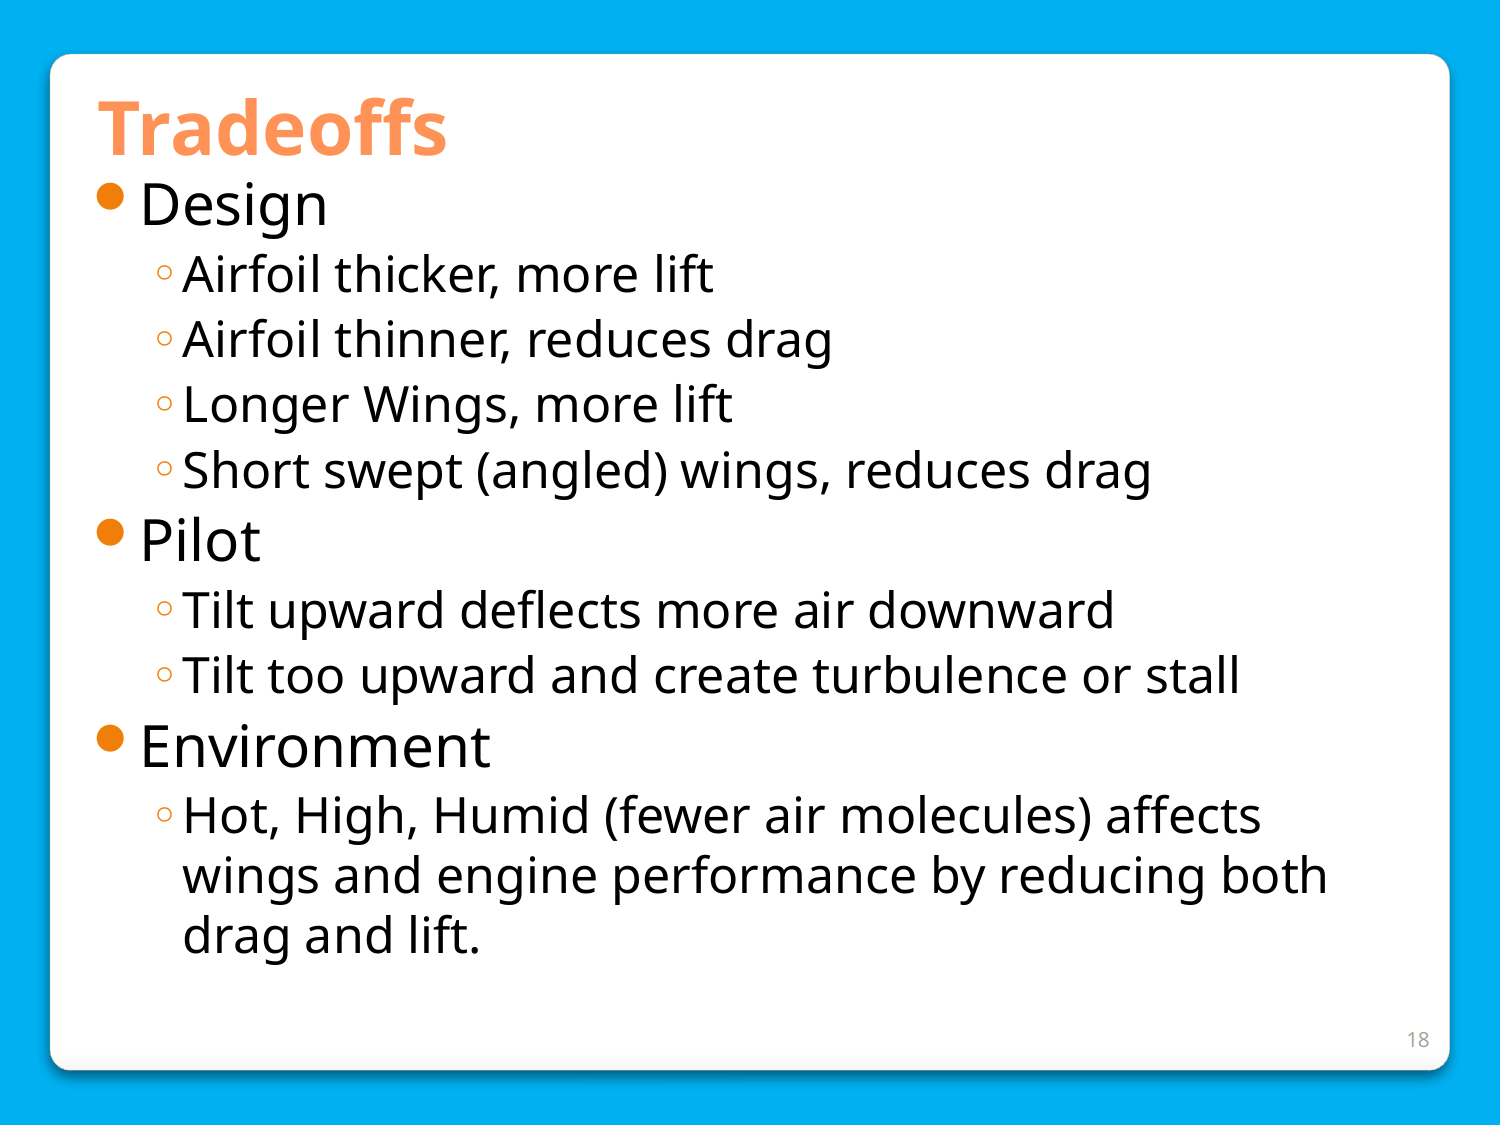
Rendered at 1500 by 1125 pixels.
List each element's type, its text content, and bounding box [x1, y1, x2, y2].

text_box Tradeoffs [83, 72, 1434, 260]
slide_number 18 [1369, 1002, 1445, 1063]
text_box Design Airfoil thicker, more lift Airfoil thinner, reduces drag Longer Wings, more lift Short swept (angled) wings, reduces drag Pilot Tilt upward deflects more air downward Tilt too upward and create turbulence or stall Environment Hot, High, Humid (fewer air molecules) affects wings and engine performance by reducing both drag and lift. [78, 159, 1429, 532]
